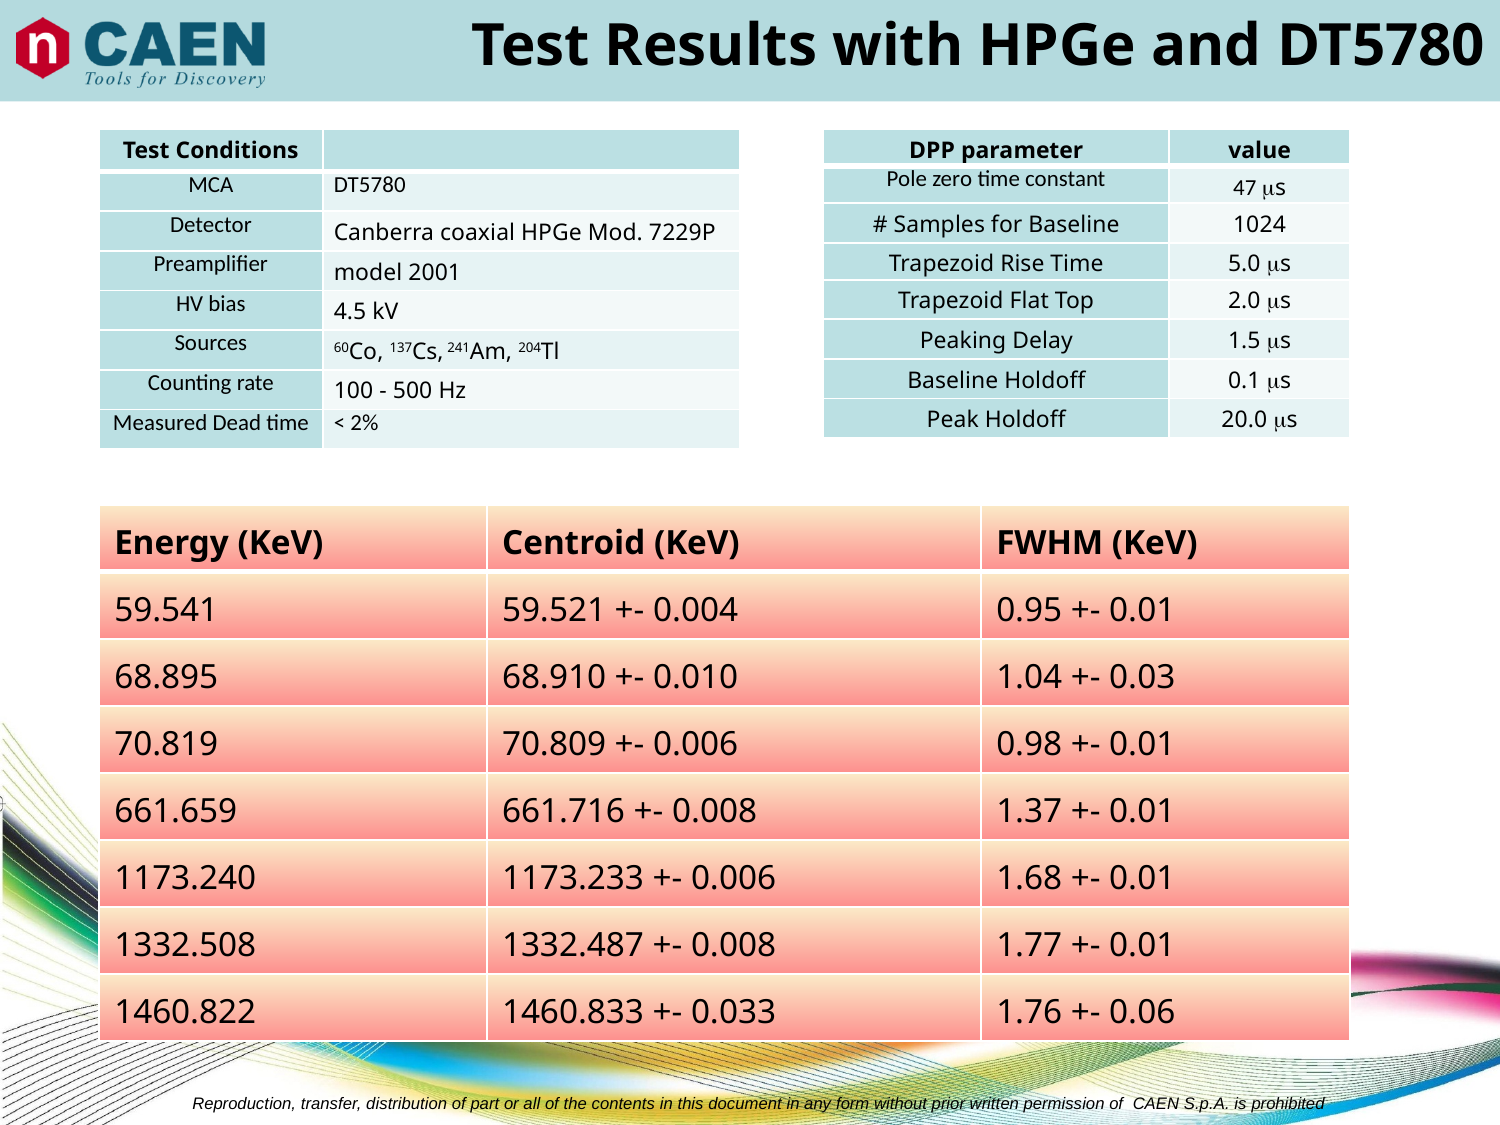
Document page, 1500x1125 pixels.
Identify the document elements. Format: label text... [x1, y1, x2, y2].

table_cell model 2001 [324, 252, 739, 290]
table_header value [1170, 130, 1349, 163]
table_header [324, 130, 739, 169]
table_cell 1460.822 [100, 975, 486, 1040]
table_cell Canberra coaxial HPGe Mod. 7229P [324, 212, 739, 250]
title Test Results with HPGe and DT5780 [280, 0, 1500, 100]
table_cell 1460.833 +- 0.033 [488, 975, 980, 1040]
table_header Centroid (KeV) [488, 506, 980, 569]
table_cell 2.0 s [1170, 281, 1349, 318]
table_cell 661.716 +- 0.008 [488, 774, 980, 839]
table_cell MCA [100, 174, 322, 210]
table_header FWHM (KeV) [982, 506, 1349, 569]
table_cell 68.895 [100, 640, 486, 705]
table_cell HV bias [100, 291, 322, 329]
table_cell 0.1 s [1170, 360, 1349, 398]
table_cell 1173.233 +- 0.006 [488, 841, 980, 906]
table_cell 59.541 [100, 574, 486, 638]
picture [0, 705, 1500, 1125]
table_cell Peak Holdoff [824, 399, 1168, 437]
table_cell 1.04 +- 0.03 [982, 640, 1349, 705]
table_cell 68.910 +- 0.010 [488, 640, 980, 705]
table_cell 100 - 500 Hz [324, 371, 739, 409]
table_cell 1332.487 +- 0.008 [488, 908, 980, 973]
table_cell Measured Dead time [100, 410, 322, 448]
table_cell 1024 [1170, 204, 1349, 242]
table_cell # Samples for Baseline [824, 204, 1168, 242]
table_cell 1.76 +- 0.06 [982, 975, 1349, 1040]
table_cell 47 s [1170, 169, 1349, 202]
table_cell 4.5 kV [324, 291, 739, 329]
table_cell 0.95 +- 0.01 [982, 574, 1349, 638]
table_cell 70.819 [100, 707, 486, 772]
table_cell 661.659 [100, 774, 486, 839]
table_cell 1.68 +- 0.01 [982, 841, 1349, 906]
table_cell 1.5 s [1170, 320, 1349, 358]
table_cell DT5780 [324, 174, 739, 210]
table_cell 0.98 +- 0.01 [982, 707, 1349, 772]
table_cell Sources [100, 331, 322, 369]
table_cell Baseline Holdoff [824, 360, 1168, 398]
table_cell Pole zero time constant [824, 169, 1168, 202]
table_cell Trapezoid Flat Top [824, 281, 1168, 318]
table_cell < 2% [324, 410, 739, 448]
table_header Test Conditions [100, 130, 322, 169]
table_cell Preamplifier [100, 252, 322, 290]
table_cell Detector [100, 212, 322, 250]
table_cell 59.521 +- 0.004 [488, 574, 980, 638]
table_cell 1.77 +- 0.01 [982, 908, 1349, 973]
table_cell 1.37 +- 0.01 [982, 774, 1349, 839]
table_cell 1332.508 [100, 908, 486, 973]
table_cell Peaking Delay [824, 320, 1168, 358]
table_header DPP parameter [824, 130, 1168, 163]
table_cell Trapezoid Rise Time [824, 244, 1168, 279]
table_cell 20.0 s [1170, 399, 1349, 437]
text_box Reproduction, transfer, distribution of part or all of the contents in this document in any form without prior written permission of CAEN S.p.A. is prohibited [88, 1085, 1436, 1118]
table_header Energy (KeV) [100, 506, 486, 569]
table_cell 60Co, 137Cs, 241Am, 204Tl [324, 331, 739, 369]
table_cell 5.0 s [1170, 244, 1349, 279]
table_cell 1173.240 [100, 841, 486, 906]
table_cell 70.809 +- 0.006 [488, 707, 980, 772]
picture [16, 17, 265, 88]
table_cell Counting rate [100, 371, 322, 409]
